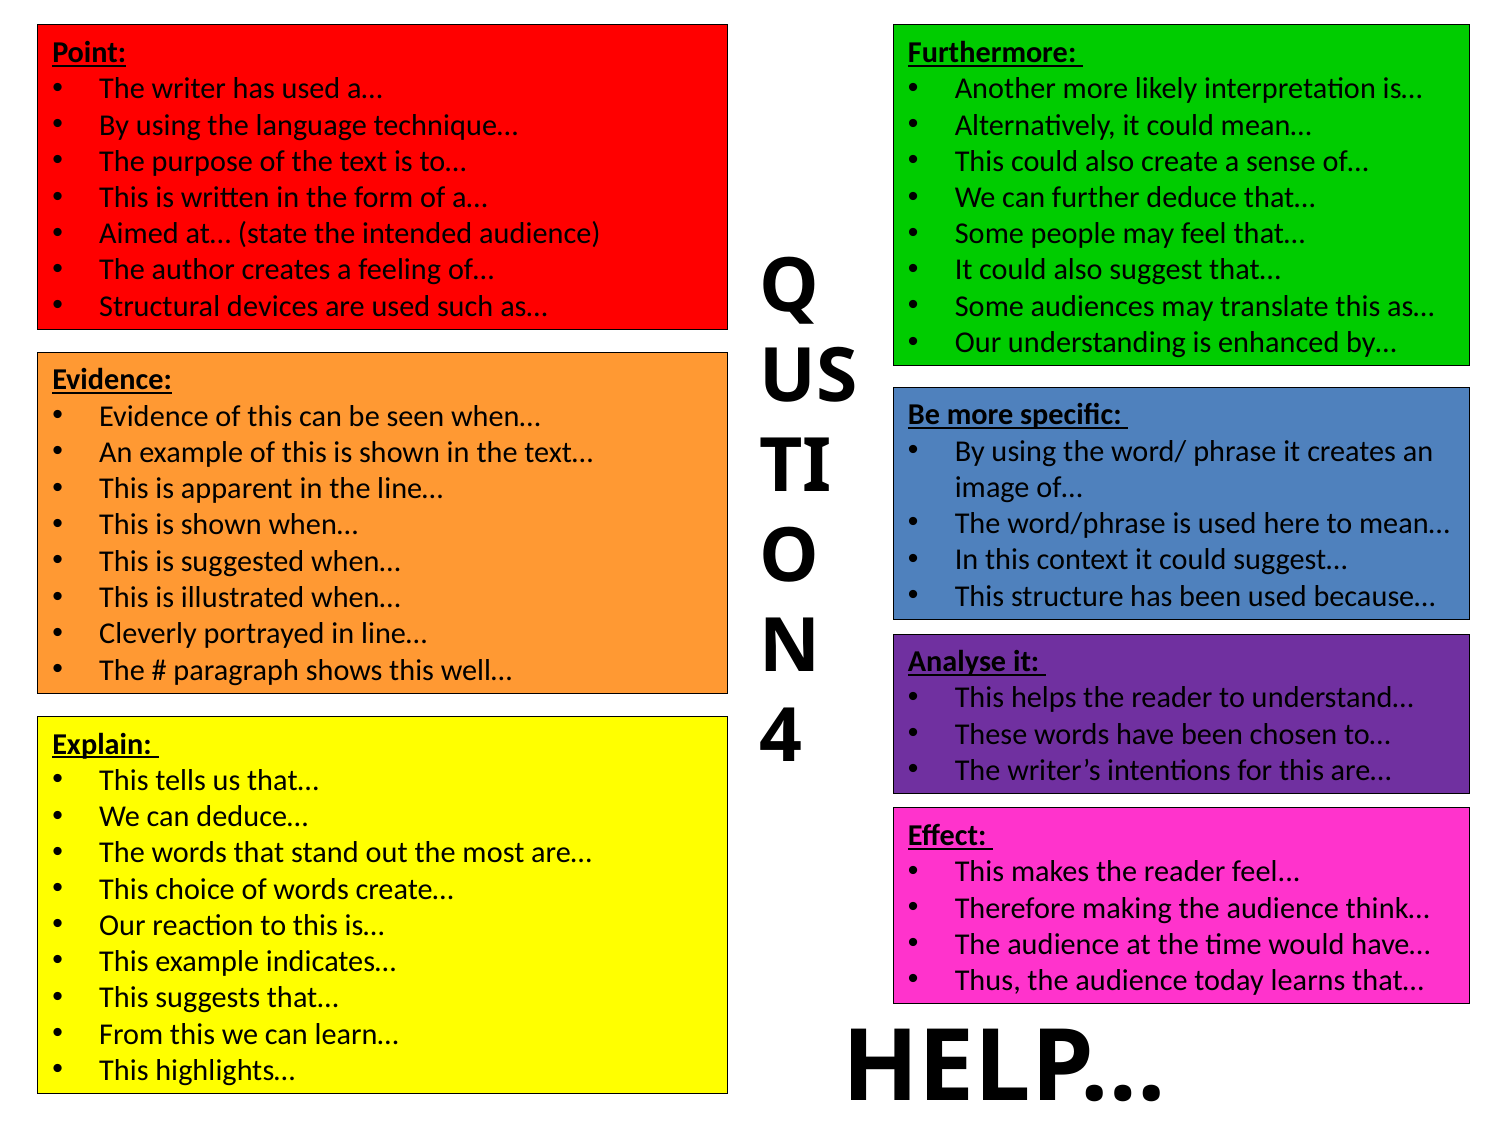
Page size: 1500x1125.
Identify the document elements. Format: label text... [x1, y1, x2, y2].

text_box Explain: This tells us that… We can deduce… The words that stand out the most are… This choice of words create… Our reaction to this is… This example indicates… This suggests that… From this we can learn… This highlights… [37, 716, 728, 1094]
text_box Analyse it: This helps the reader to understand… These words have been chosen to… The writer’s intentions for this are… [893, 634, 1470, 794]
text_box Effect: This makes the reader feel... Therefore making the audience think… The audience at the time would have… Thus, the audience today learns that… [893, 807, 1470, 1004]
text_box HELP… [667, 984, 1182, 1125]
text_box Point: The writer has used a… By using the language technique… The purpose of the text is to… This is written in the form of a… Aimed at… (state the intended audience) The author creates a feeling of… Structural devices are used such as… [37, 24, 728, 330]
text_box Furthermore: Another more likely interpretation is… Alternatively, it could mean… This could also create a sense of… We can further deduce that… Some people may feel that… It could also suggest that… Some audiences may translate this as… Our understanding is enhanced by… [893, 24, 1470, 366]
text_box Be more specific: By using the word/ phrase it creates an image of… The word/phrase is used here to mean… In this context it could suggest… This structure has been used because… [893, 387, 1470, 620]
text_box Evidence: Evidence of this can be seen when… An example of this is shown in the text… This is apparent in the line… This is shown when… This is suggested when… This is illustrated when… Cleverly portrayed in line… The # paragraph shows this well… [37, 352, 728, 694]
text_box QUSTION 4 [744, 229, 877, 784]
